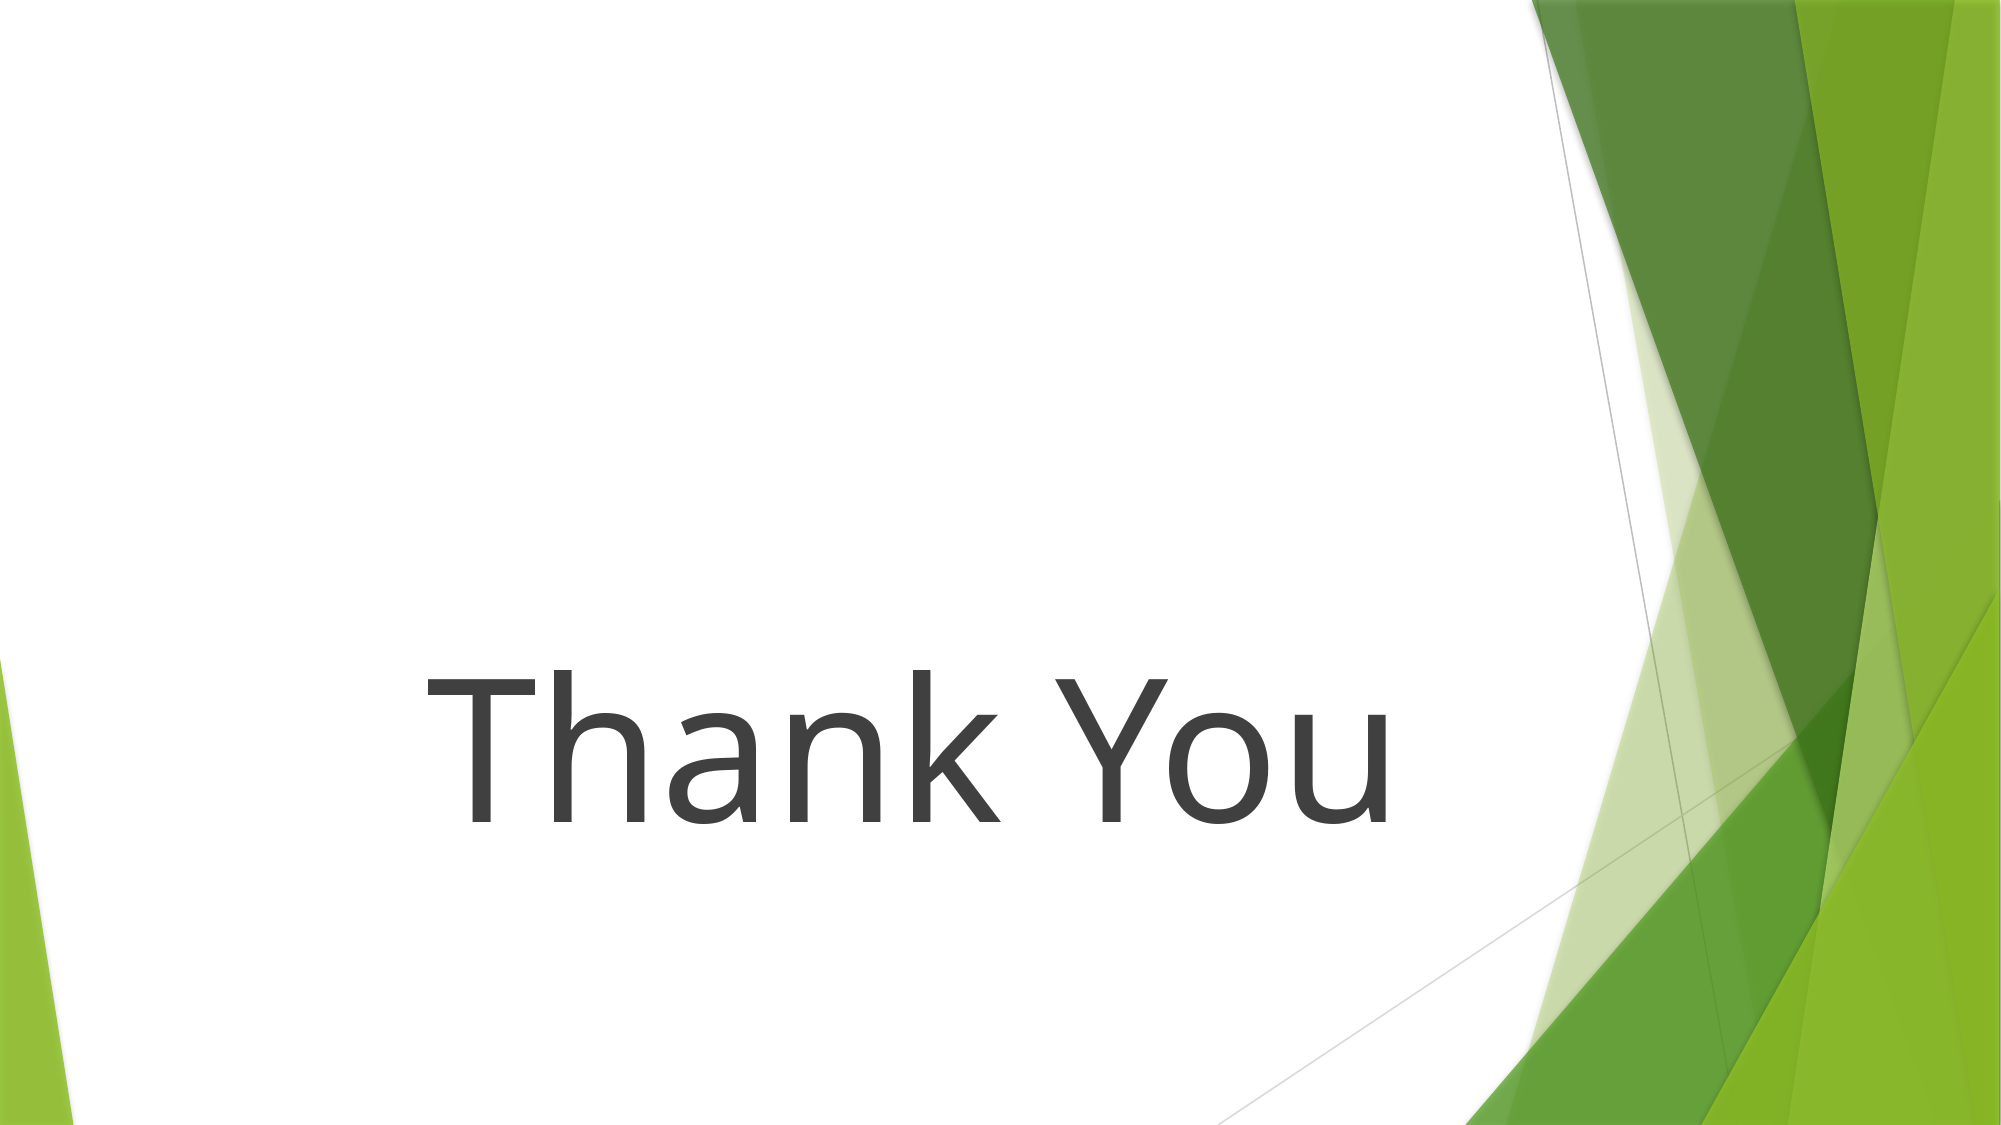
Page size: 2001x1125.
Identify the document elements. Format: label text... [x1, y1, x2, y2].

list Thank You [111, 354, 1522, 992]
